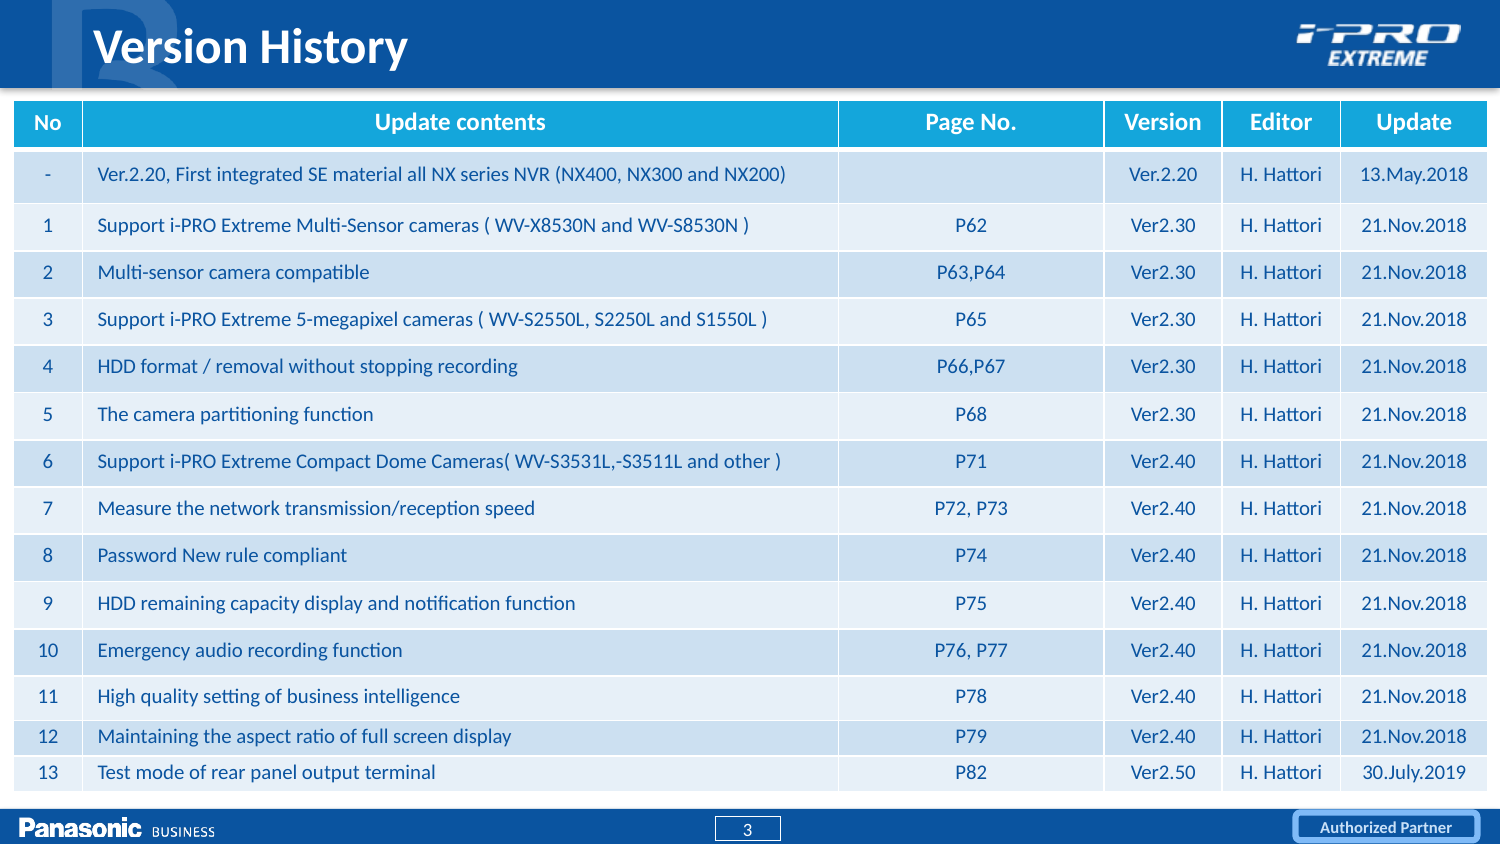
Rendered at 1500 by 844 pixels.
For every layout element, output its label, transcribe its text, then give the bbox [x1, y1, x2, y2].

table_cell Ver2.40 [1105, 630, 1221, 675]
table_cell P78 [839, 677, 1103, 720]
table_cell H. Hattori [1223, 721, 1340, 755]
table_cell H. Hattori [1223, 535, 1340, 581]
table_cell P72, P73 [839, 488, 1103, 533]
table_cell H. Hattori [1223, 441, 1340, 486]
table_cell P63,P64 [839, 252, 1103, 297]
table_cell Support i-PRO Extreme 5-megapixel cameras ( WV-S2550L, S2250L and S1550L ) [83, 299, 838, 344]
table_header Version [1105, 101, 1221, 147]
table_cell Multi-sensor camera compatible [83, 252, 838, 297]
table_cell Ver2.30 [1105, 346, 1221, 392]
table_cell Ver2.40 [1105, 677, 1221, 720]
table_cell Ver2.50 [1105, 757, 1221, 791]
table_cell 9 [14, 582, 82, 628]
table_cell 21.Nov.2018 [1341, 346, 1487, 392]
table_cell P75 [839, 582, 1103, 628]
table_cell 21.Nov.2018 [1341, 721, 1487, 755]
table_cell H. Hattori [1223, 757, 1340, 791]
table_cell 30.July.2019 [1341, 757, 1487, 791]
table_cell Ver2.30 [1105, 204, 1221, 250]
table_cell 21.Nov.2018 [1341, 441, 1487, 486]
table_cell H. Hattori [1223, 582, 1340, 628]
table_cell 10 [14, 630, 82, 675]
table_header Page No. [839, 101, 1103, 147]
table_cell 21.Nov.2018 [1341, 582, 1487, 628]
table_cell Support i-PRO Extreme Compact Dome Cameras( WV-S3531L,-S3511L and other ) [83, 441, 838, 486]
title Version History [78, 0, 1338, 87]
table_cell Ver.2.20 [1105, 152, 1221, 203]
table_cell 3 [14, 299, 82, 344]
table_cell HDD remaining capacity display and notification function [83, 582, 838, 628]
picture [1338, 23, 1461, 66]
table_cell H. Hattori [1223, 346, 1340, 392]
table_cell Support i-PRO Extreme Multi-Sensor cameras ( WV-X8530N and WV-S8530N ) [83, 204, 838, 250]
table_cell 21.Nov.2018 [1341, 252, 1487, 297]
table_cell 21.Nov.2018 [1341, 204, 1487, 250]
table_cell [839, 152, 1103, 203]
table_cell 6 [14, 441, 82, 486]
table_cell 2 [14, 252, 82, 297]
table_cell P82 [839, 757, 1103, 791]
table_header No [14, 101, 82, 147]
table_cell H. Hattori [1223, 677, 1340, 720]
table_cell High quality setting of business intelligence [83, 677, 838, 720]
table_cell HDD format / removal without stopping recording [83, 346, 838, 392]
table_header Editor [1223, 101, 1340, 147]
table_cell 21.Nov.2018 [1341, 393, 1487, 439]
table_cell 11 [14, 677, 82, 720]
table_header Update contents [83, 101, 838, 147]
table_cell H. Hattori [1223, 630, 1340, 675]
table_cell 13 [14, 757, 82, 791]
table_cell 4 [14, 346, 82, 392]
table_cell - [14, 152, 82, 203]
table_cell P62 [839, 204, 1103, 250]
table_cell P66,P67 [839, 346, 1103, 392]
table_cell Ver2.30 [1105, 393, 1221, 439]
table_cell Ver2.40 [1105, 721, 1221, 755]
table_cell 5 [14, 393, 82, 439]
table_cell P74 [839, 535, 1103, 581]
table_cell H. Hattori [1223, 299, 1340, 344]
table_cell 12 [14, 721, 82, 755]
table_cell Emergency audio recording function [83, 630, 838, 675]
table_cell Ver.2.20, First integrated SE material all NX series NVR (NX400, NX300 and NX200) [83, 152, 838, 203]
table_cell 8 [14, 535, 82, 581]
table_cell P76, P77 [839, 630, 1103, 675]
table_cell Ver2.40 [1105, 441, 1221, 486]
table_cell H. Hattori [1223, 393, 1340, 439]
table_header Update [1341, 101, 1487, 147]
table_cell 21.Nov.2018 [1341, 299, 1487, 344]
table_cell Ver2.30 [1105, 252, 1221, 297]
table_cell P71 [839, 441, 1103, 486]
table_cell 21.Nov.2018 [1341, 488, 1487, 533]
table_cell Password New rule compliant [83, 535, 838, 581]
table_cell Ver2.30 [1105, 299, 1221, 344]
table_cell H. Hattori [1223, 488, 1340, 533]
table_cell Ver2.40 [1105, 535, 1221, 581]
table_cell Test mode of rear panel output terminal [83, 757, 838, 791]
table_cell 21.Nov.2018 [1341, 630, 1487, 675]
table_cell H. Hattori [1223, 152, 1340, 203]
table_cell H. Hattori [1223, 204, 1340, 250]
table_cell 13.May.2018 [1341, 152, 1487, 203]
table_cell P79 [839, 721, 1103, 755]
table_cell Maintaining the aspect ratio of full screen display [83, 721, 838, 755]
table_cell 21.Nov.2018 [1341, 535, 1487, 581]
table_cell Ver2.40 [1105, 488, 1221, 533]
table_cell P65 [839, 299, 1103, 344]
table_cell 1 [14, 204, 82, 250]
table_cell 21.Nov.2018 [1341, 677, 1487, 720]
table_cell H. Hattori [1223, 252, 1340, 297]
table_cell The camera partitioning function [83, 393, 838, 439]
table_cell P68 [839, 393, 1103, 439]
table_cell Measure the network transmission/reception speed [83, 488, 838, 533]
table_cell Ver2.40 [1105, 582, 1221, 628]
table_cell 7 [14, 488, 82, 533]
